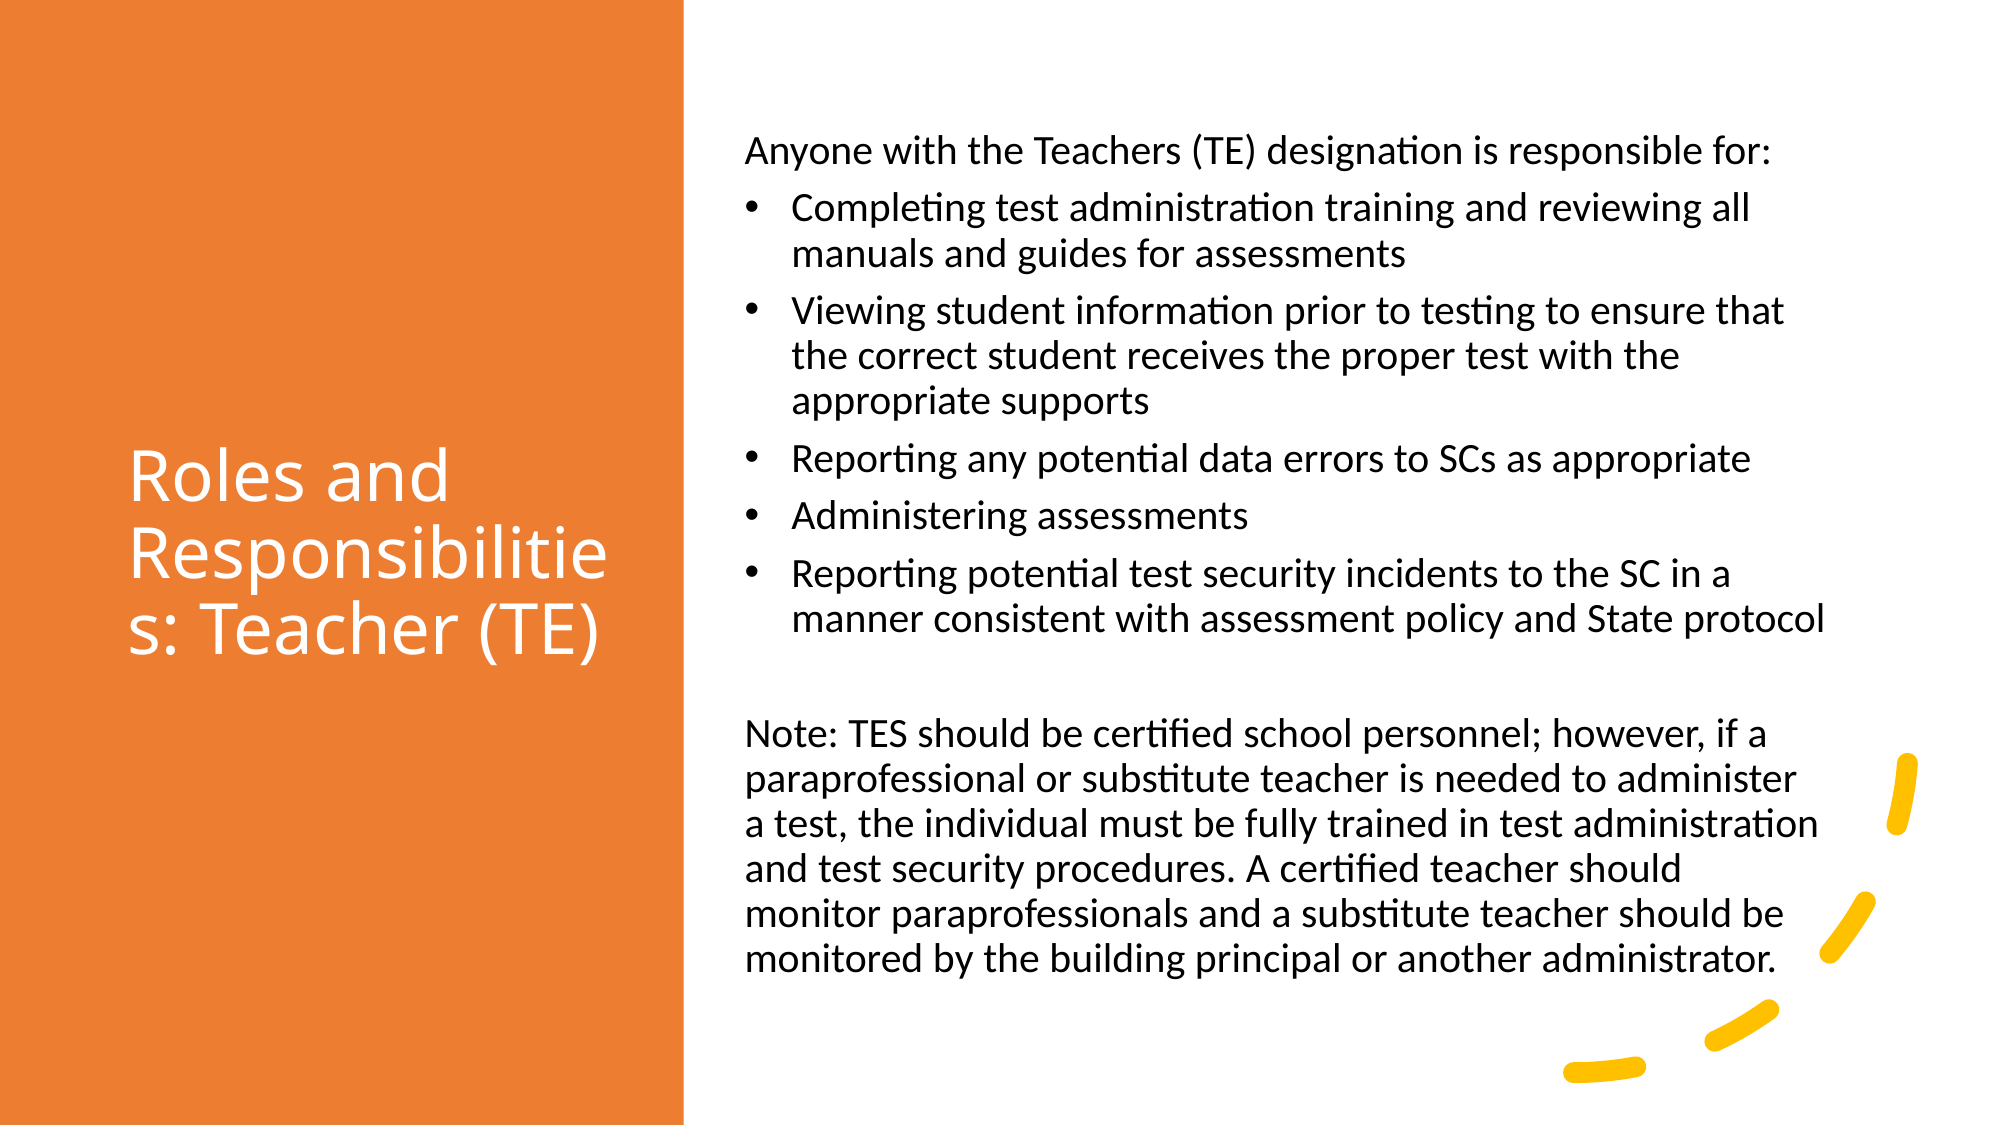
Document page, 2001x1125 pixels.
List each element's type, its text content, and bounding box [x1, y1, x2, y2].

title Roles and Responsibilities: Teacher (TE) [112, 97, 638, 1014]
text_box [685, 0, 2000, 1125]
list Anyone with the Teachers (TE) designation is responsible for: Completing test administration training and reviewing all manuals and guides for assessments Viewing student information prior to testing to ensure that the correct student receives the proper test with the appropriate supports Reporting any potential data errors to SCs as appropriate Administering assessments Reporting potential test security incidents to the SC in a manner consistent with assessment policy and State protocol Note: TES should be certified school personnel; however, if a paraprofessional or substitute teacher is needed to administer a test, the individual must be fully trained in test administration and test security procedures. A certified teacher should monitor paraprofessionals and a substitute teacher should be monitored by the building principal or another administrator. [729, 97, 1863, 1014]
text_box [1572, 1014, 1764, 1074]
text_box [1863, 737, 1909, 907]
text_box [0, 0, 685, 1125]
